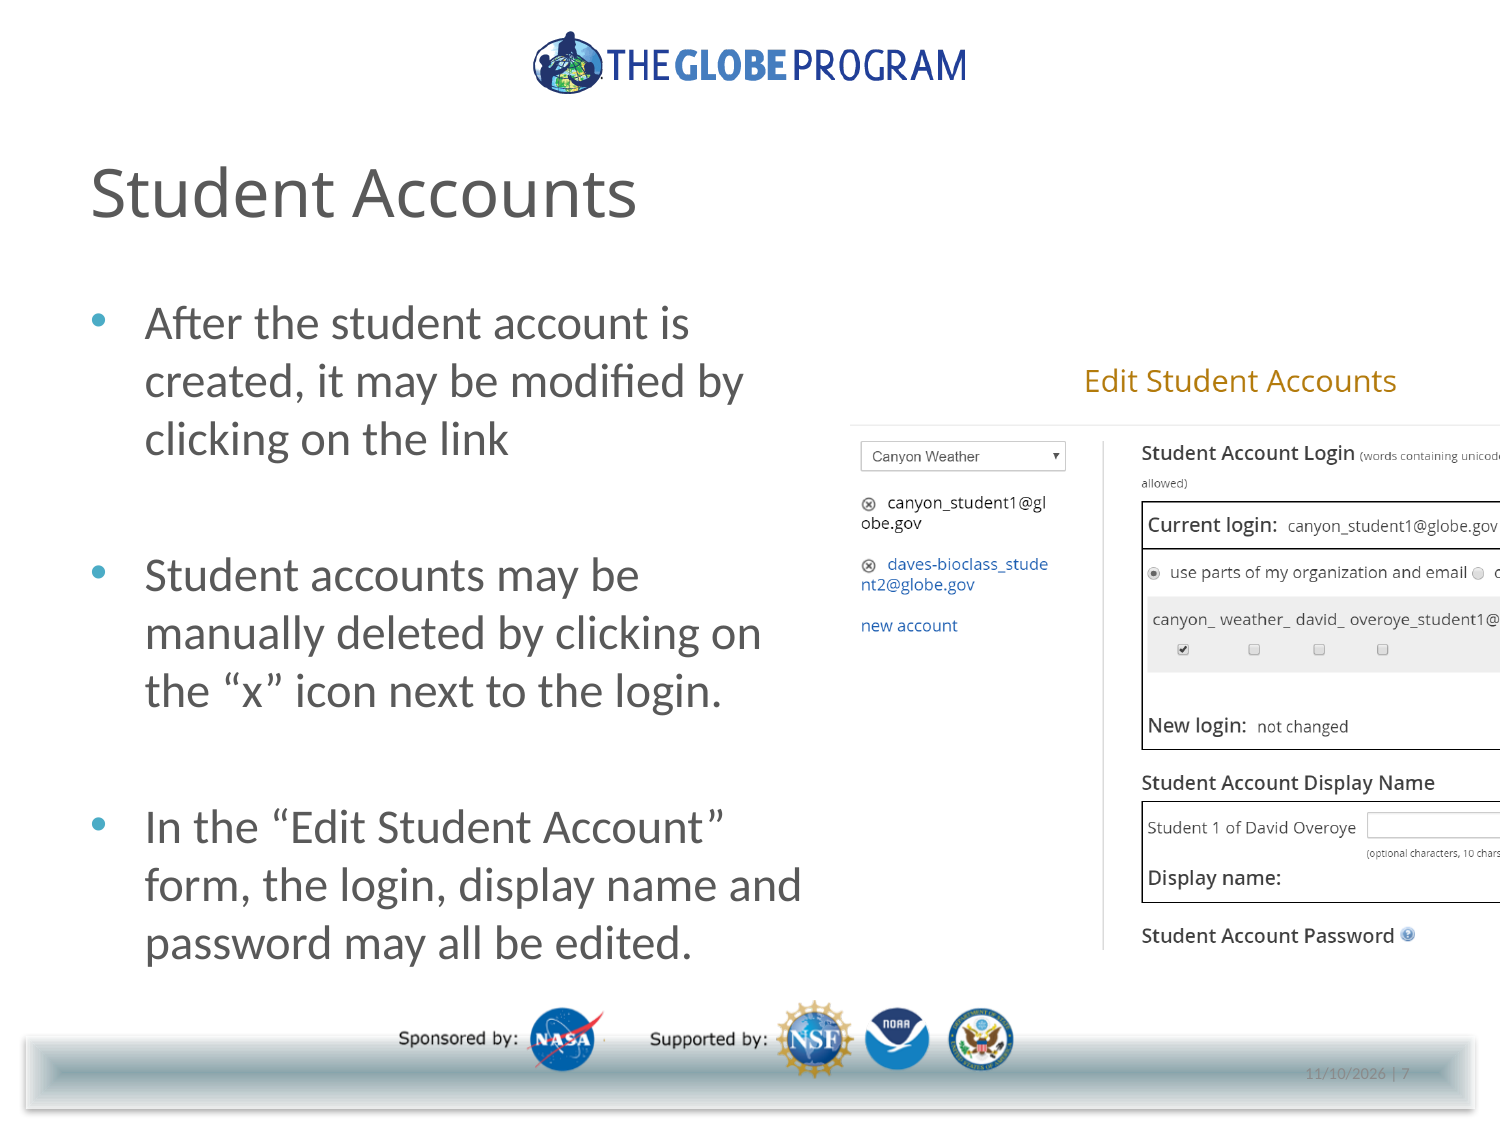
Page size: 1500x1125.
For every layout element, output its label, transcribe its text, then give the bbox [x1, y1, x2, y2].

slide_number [1074, 1042, 1425, 1103]
picture [850, 360, 1500, 950]
title Student Accounts [75, 119, 1425, 263]
picture [238, 999, 1244, 1087]
list After the student account is created, it may be modified by clicking on the link Student accounts may be manually deleted by clicking on the “x” icon next to the login. In the “Edit Student Account” form, the login, display name and password may all be edited. [75, 283, 838, 979]
picture [526, 24, 975, 100]
